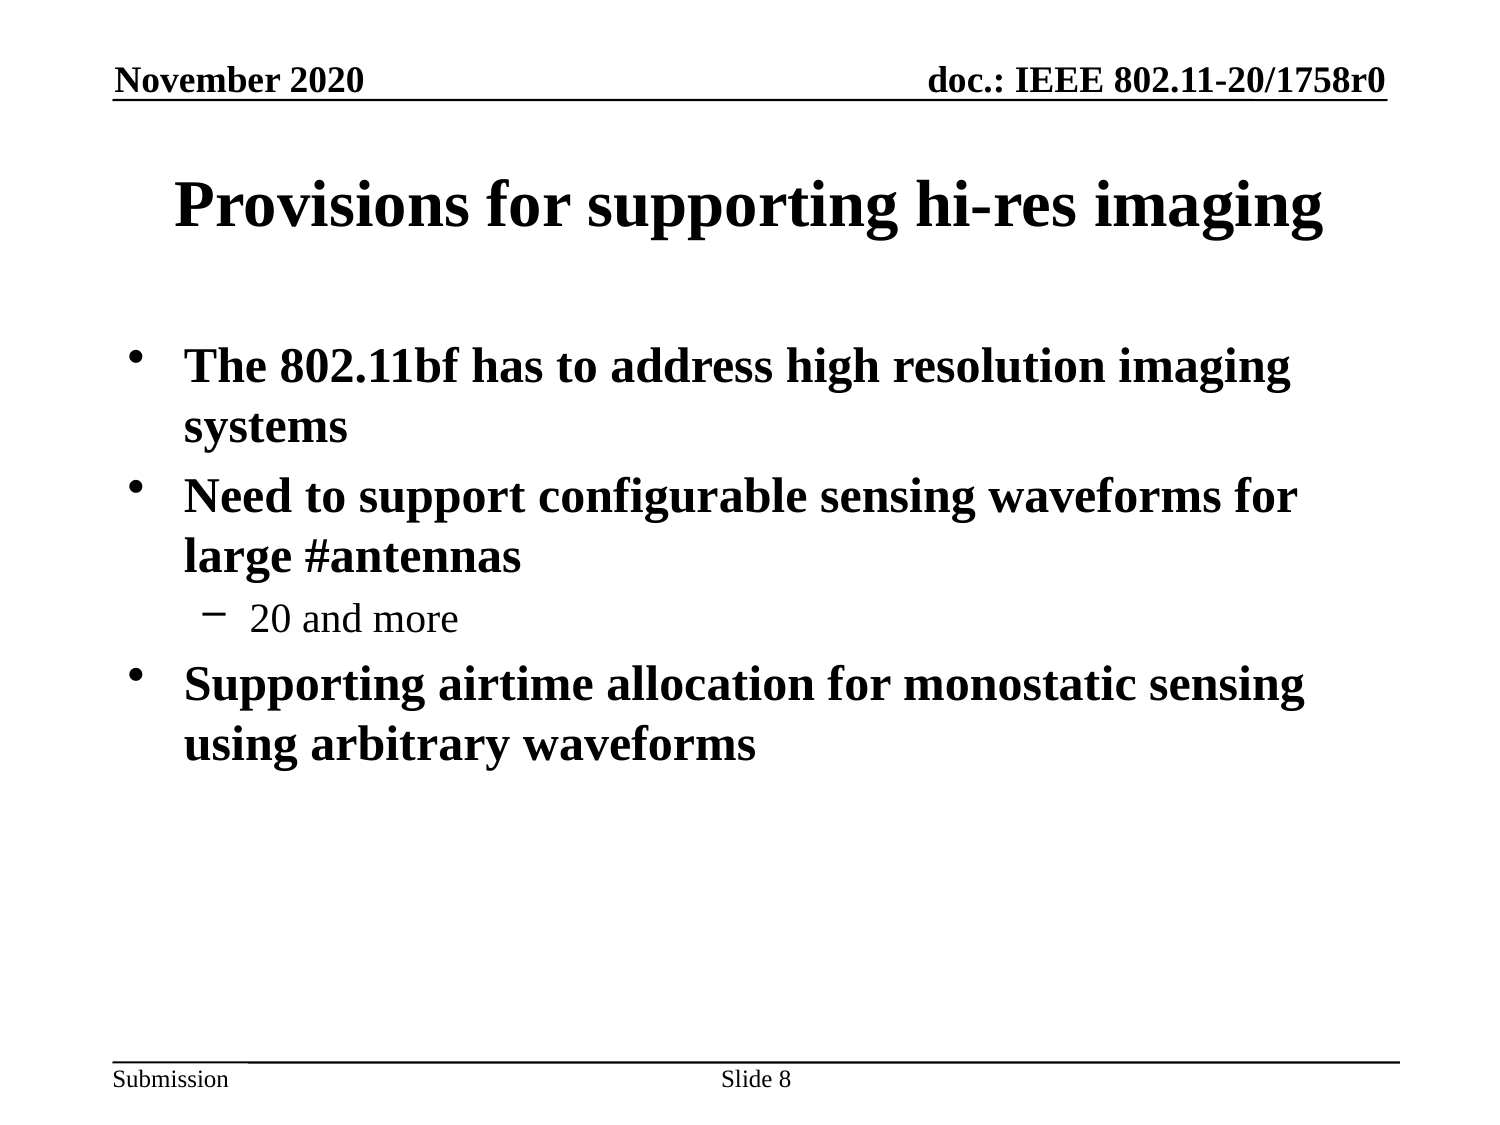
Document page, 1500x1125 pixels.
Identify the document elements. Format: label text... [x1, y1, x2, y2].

title Provisions for supporting hi-res imaging [112, 112, 1388, 288]
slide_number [114, 54, 368, 101]
list The 802.11bf has to address high resolution imaging systems Need to support configurable sensing waveforms for large #antennas 20 and more Supporting airtime allocation for monostatic sensing using arbitrary waveforms [112, 324, 1388, 1000]
slide_number Slide 8 [712, 1061, 800, 1093]
